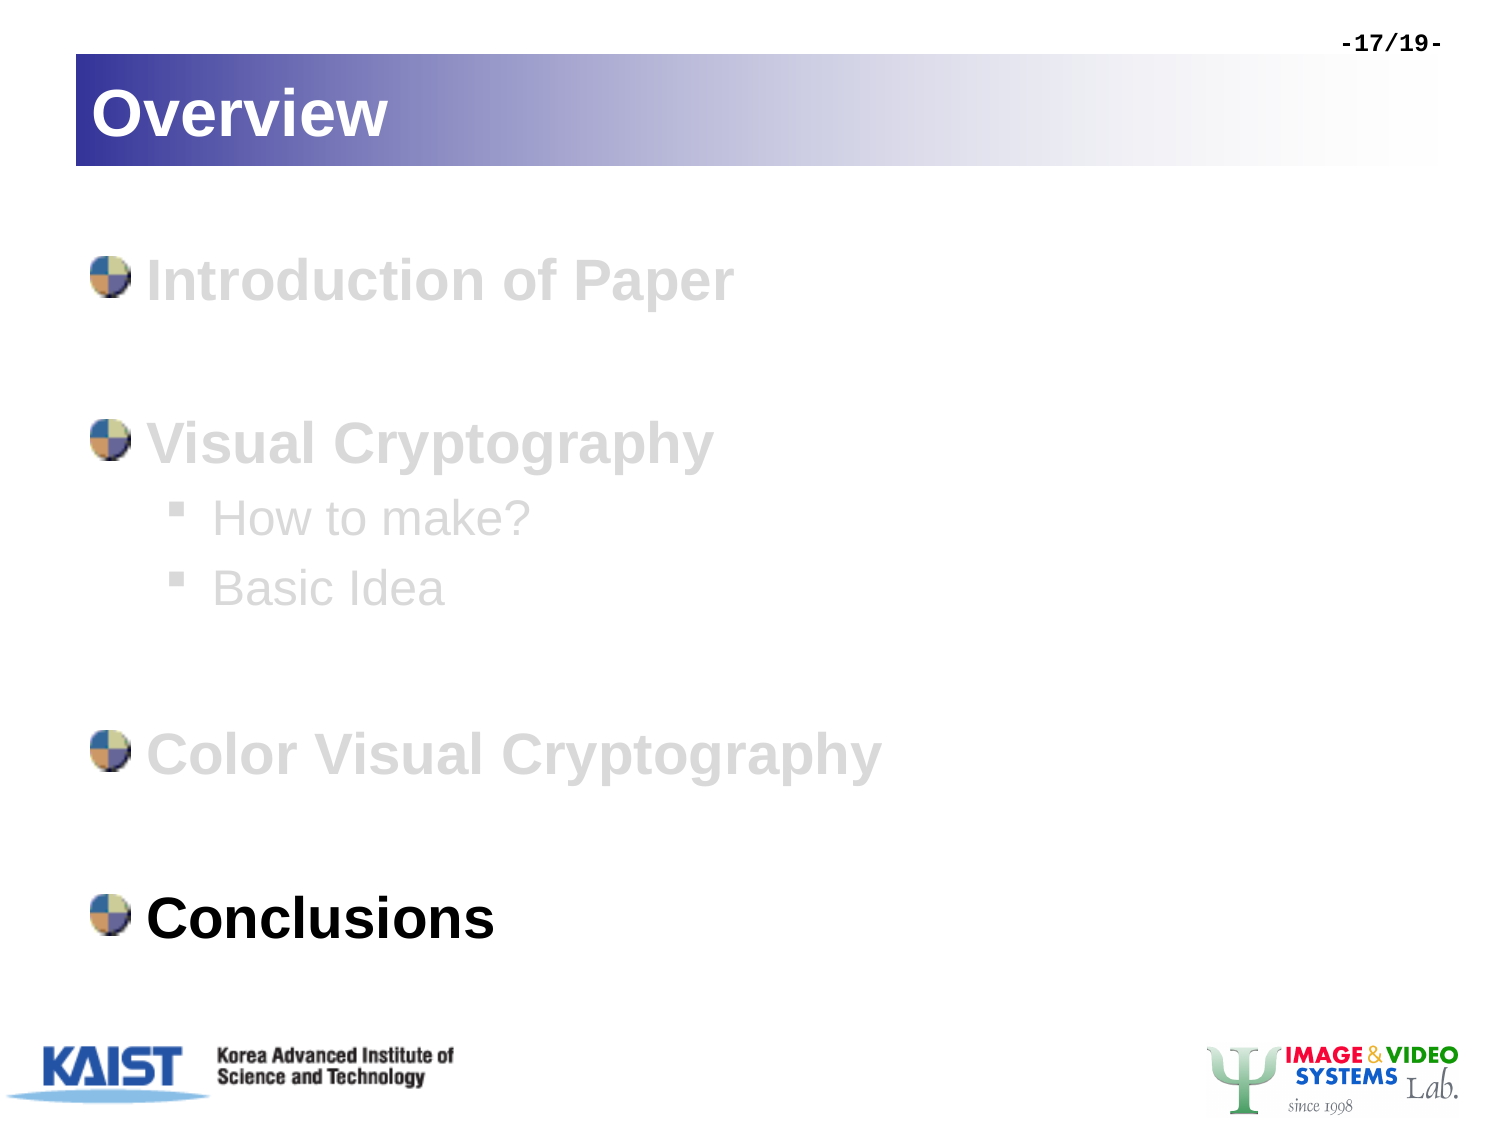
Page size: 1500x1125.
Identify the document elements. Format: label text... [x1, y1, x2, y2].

slide_number -17/19- [1300, 18, 1483, 79]
picture [90, 256, 131, 298]
picture [0, 1034, 518, 1125]
list Introduction of Paper Visual Cryptography How to make? Basic Idea Color Visual Cryptography Conclusions [74, 234, 1438, 1032]
title Overview [76, 54, 1440, 166]
picture [90, 894, 131, 936]
picture [90, 730, 131, 772]
picture [1206, 1042, 1459, 1118]
picture [90, 419, 131, 461]
